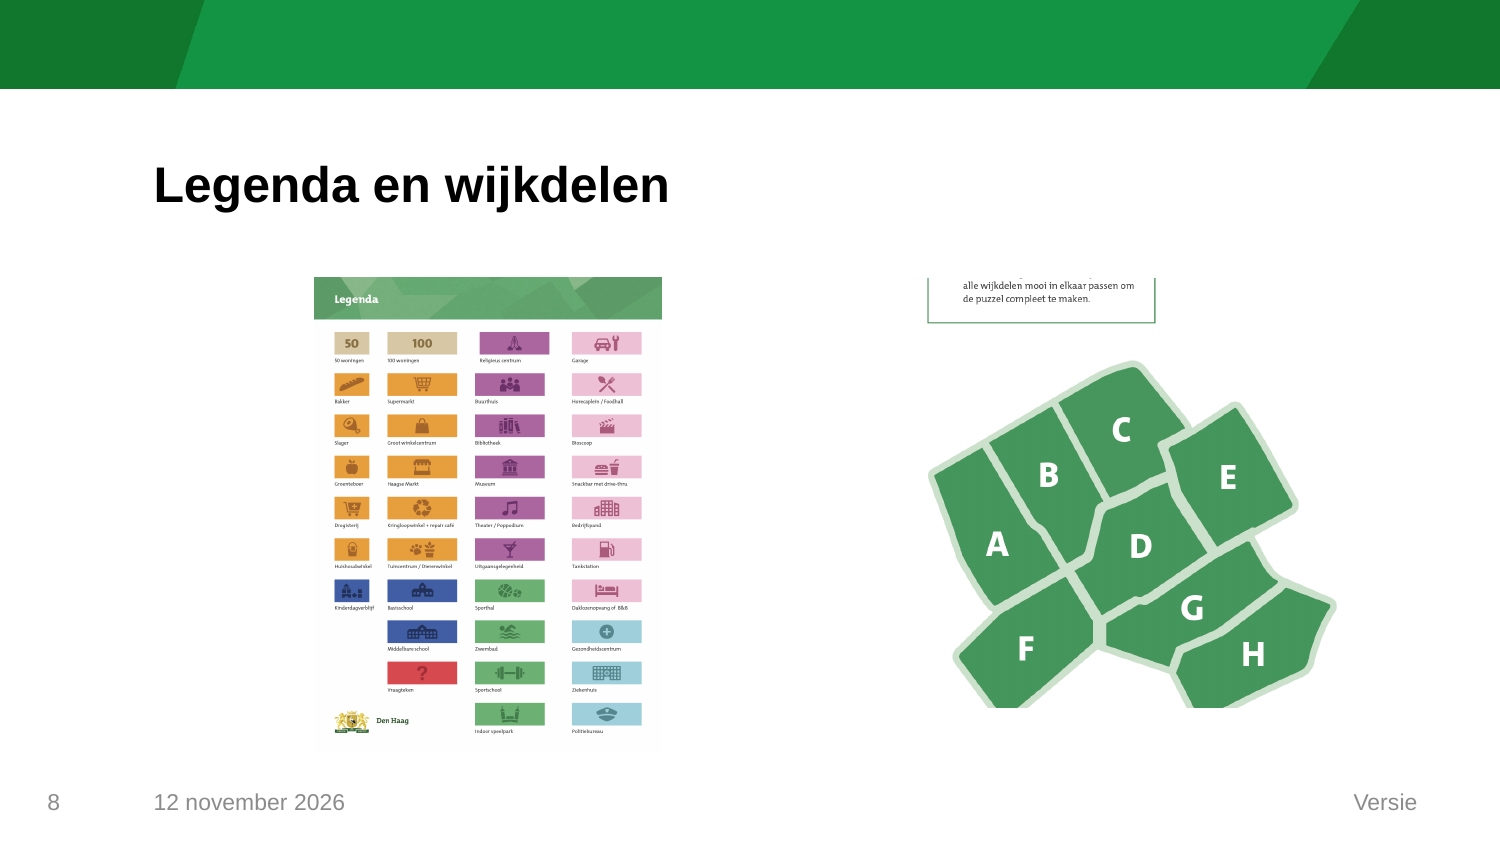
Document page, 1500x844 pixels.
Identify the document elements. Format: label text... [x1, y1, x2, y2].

picture [0, 0, 1500, 89]
picture [314, 277, 662, 752]
title Legenda en wijkdelen [153, 152, 1418, 259]
footer Versie [1198, 787, 1418, 844]
slide_number 27 maart 2025 [153, 787, 378, 844]
picture [891, 278, 1374, 709]
slide_number 8 [0, 787, 126, 844]
